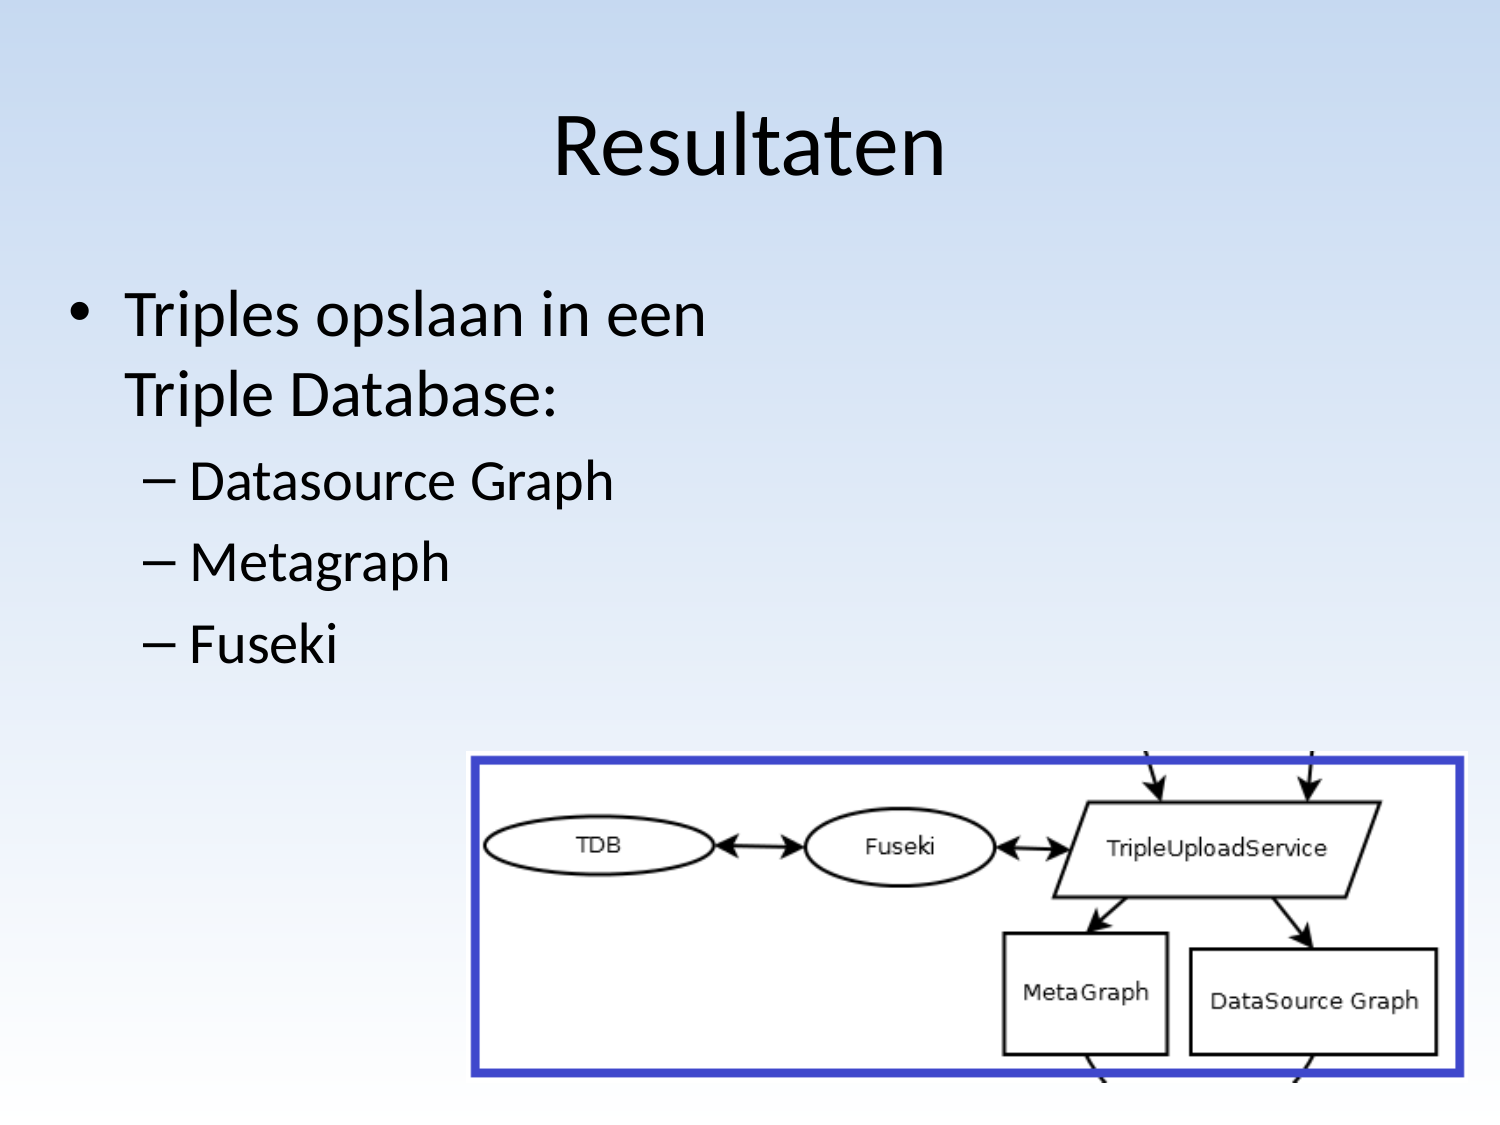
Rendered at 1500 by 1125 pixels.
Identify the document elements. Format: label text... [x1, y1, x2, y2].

title Resultaten [75, 45, 1425, 233]
list Triples opslaan in een Triple Database: Datasource Graph Metagraph Fuseki [53, 262, 1404, 1005]
picture [466, 751, 1468, 1083]
